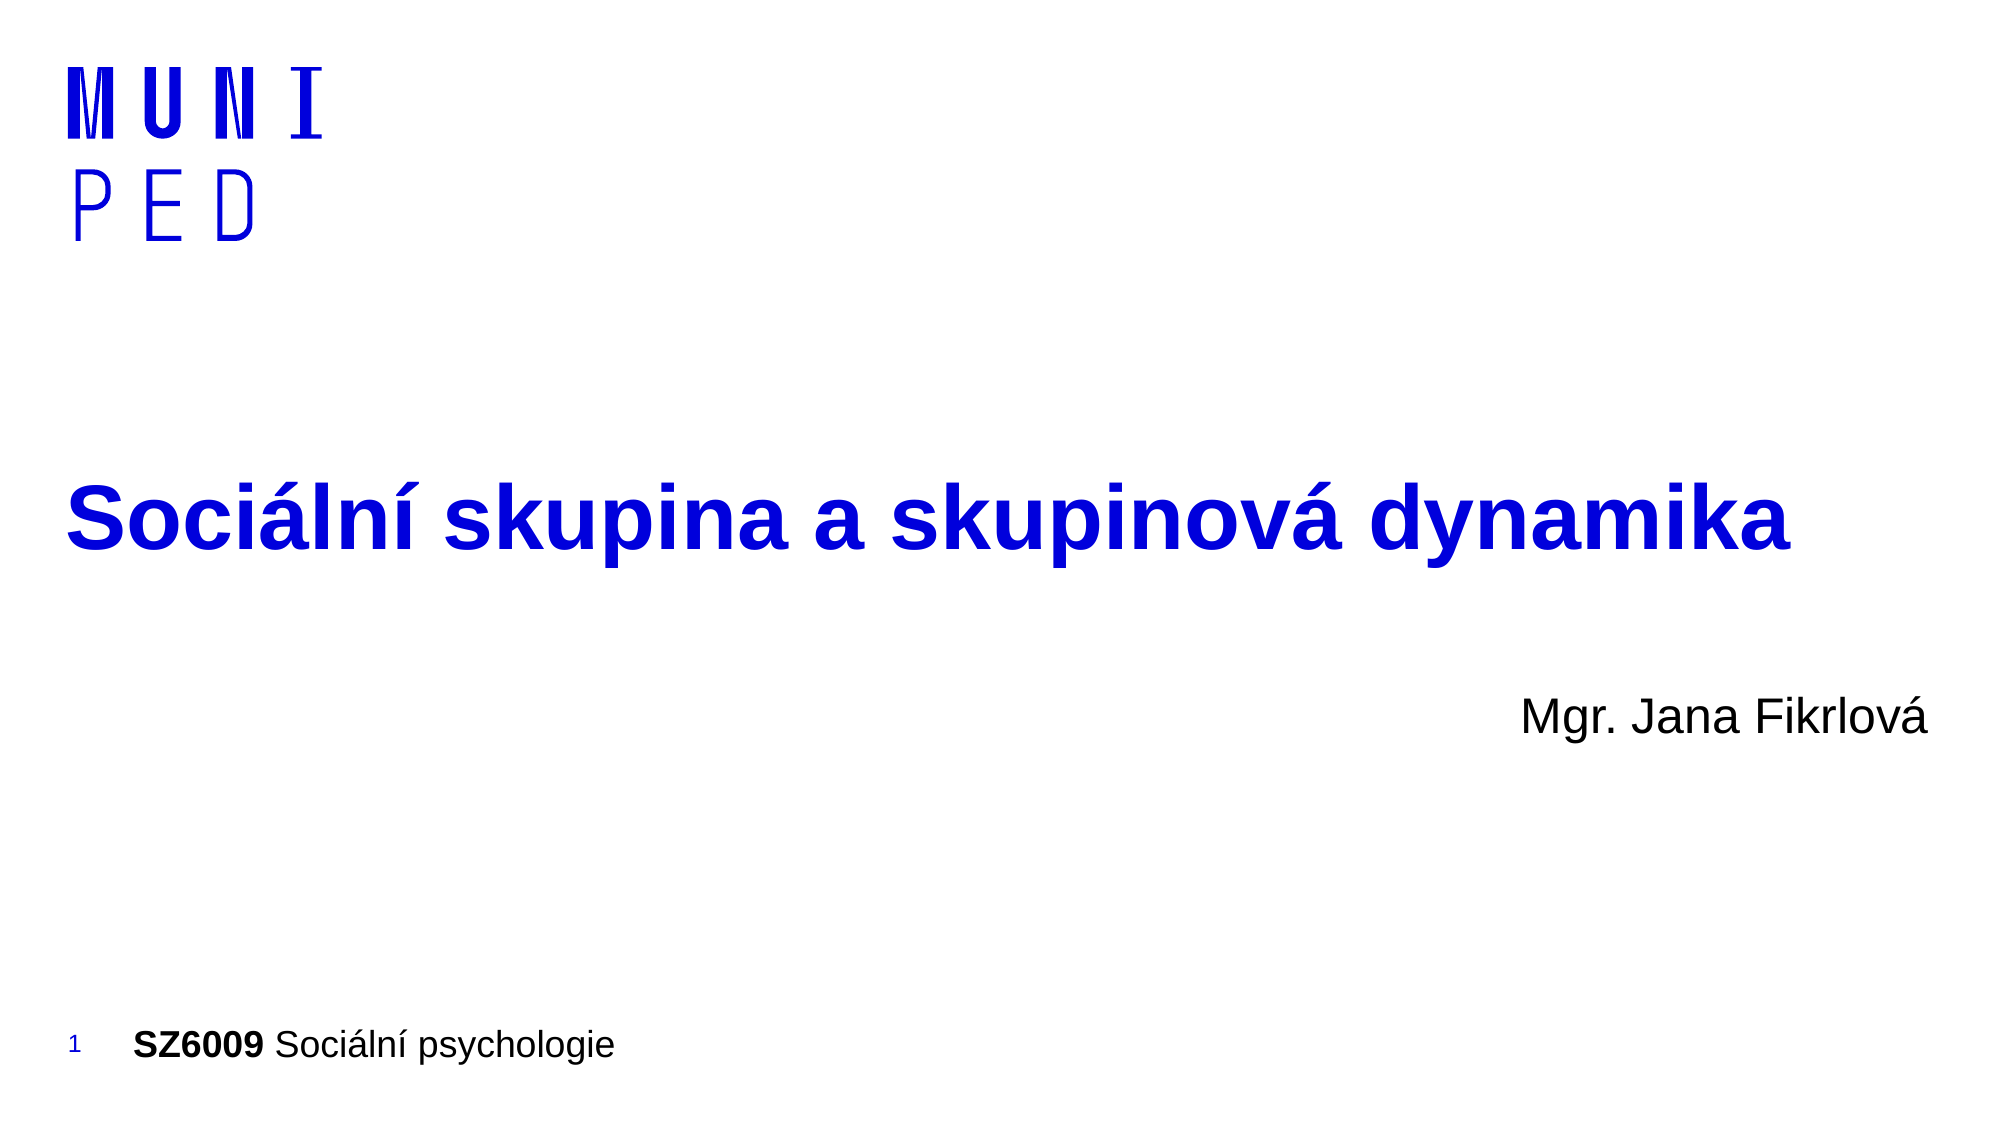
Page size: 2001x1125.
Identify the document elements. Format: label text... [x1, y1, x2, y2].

title Sociální skupina a skupinová dynamika [65, 475, 1930, 668]
slide_number 1 [67, 1021, 110, 1063]
footer SZ6009 Sociální psychologie [118, 708, 1418, 1125]
subtitle Mgr. Jana Fikrlová [65, 675, 1930, 790]
